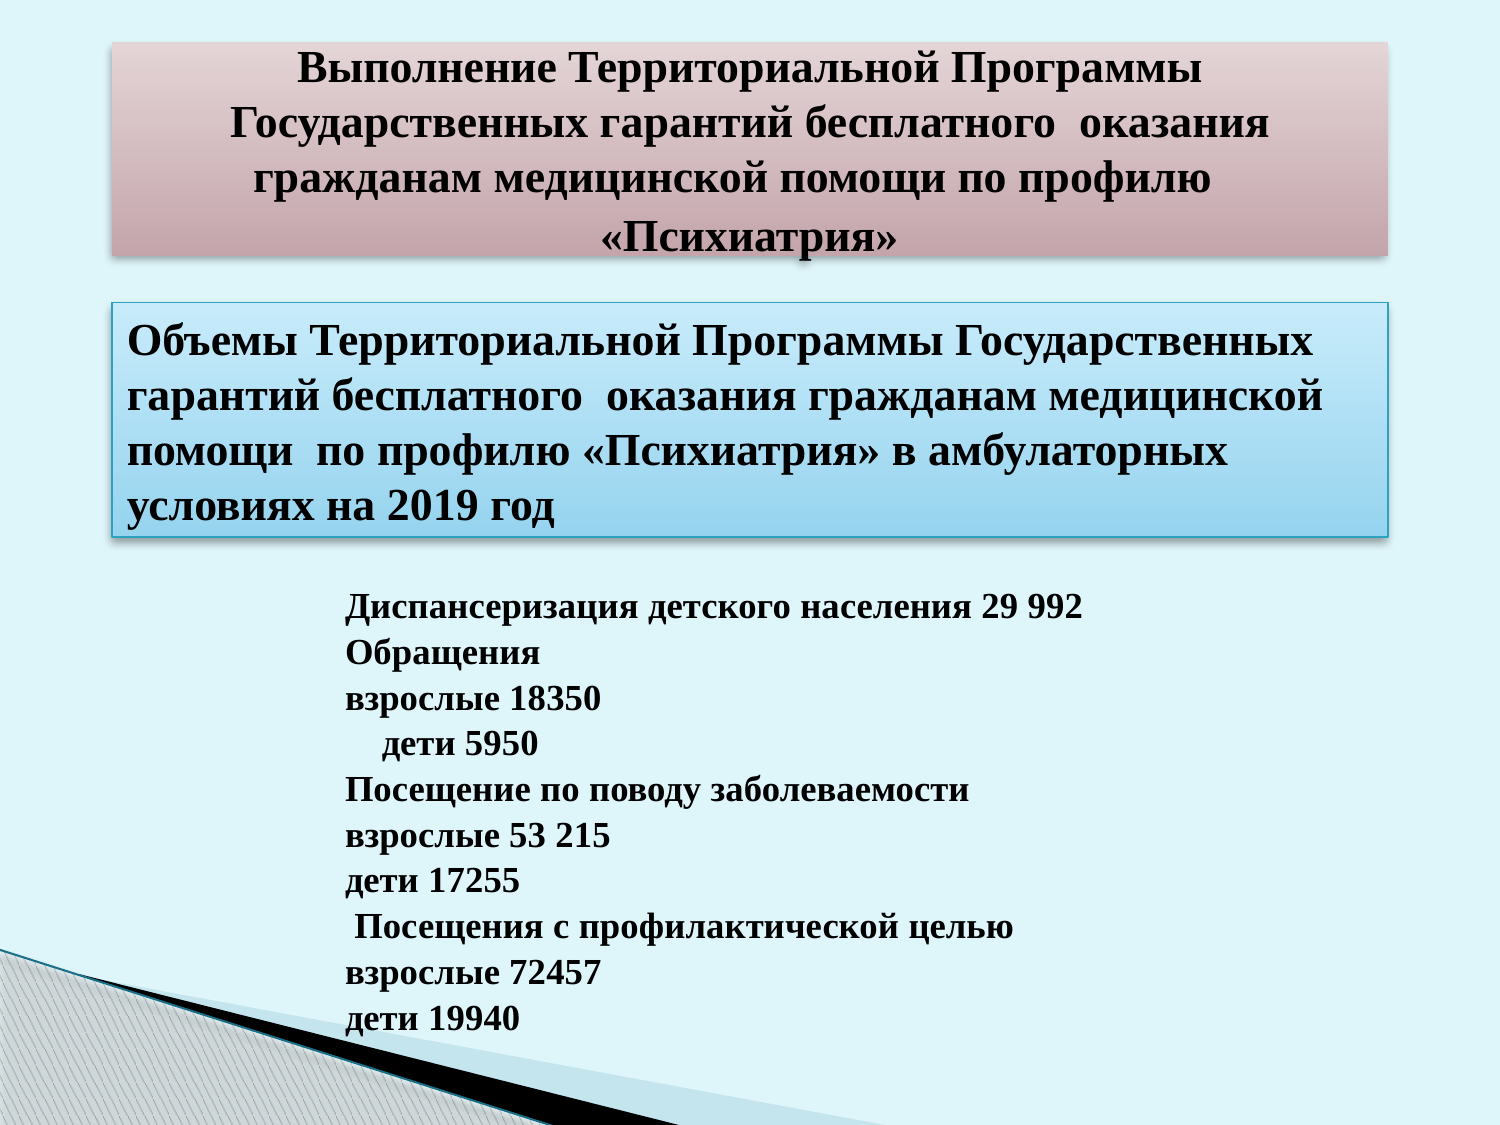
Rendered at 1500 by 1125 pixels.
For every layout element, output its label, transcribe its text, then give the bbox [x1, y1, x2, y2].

text_box Объемы Территориальной Программы Государственных гарантий бесплатного оказания гражданам медицинской помощи по профилю «Психиатрия» в амбулаторных условиях на 2019 год [111, 302, 1389, 538]
title Выполнение Территориальной Программы Государственных гарантий бесплатного оказания гражданам медицинской помощи по профилю «Психиатрия» [111, 42, 1389, 256]
list Диспансеризация детского населения 29 992 Обращения взрослые 18350 дети 5950 Посещение по поводу заболеваемости взрослые 53 215 дети 17255 Посещения с профилактической целью взрослые 72457 дети 19940 [277, 574, 1436, 1059]
